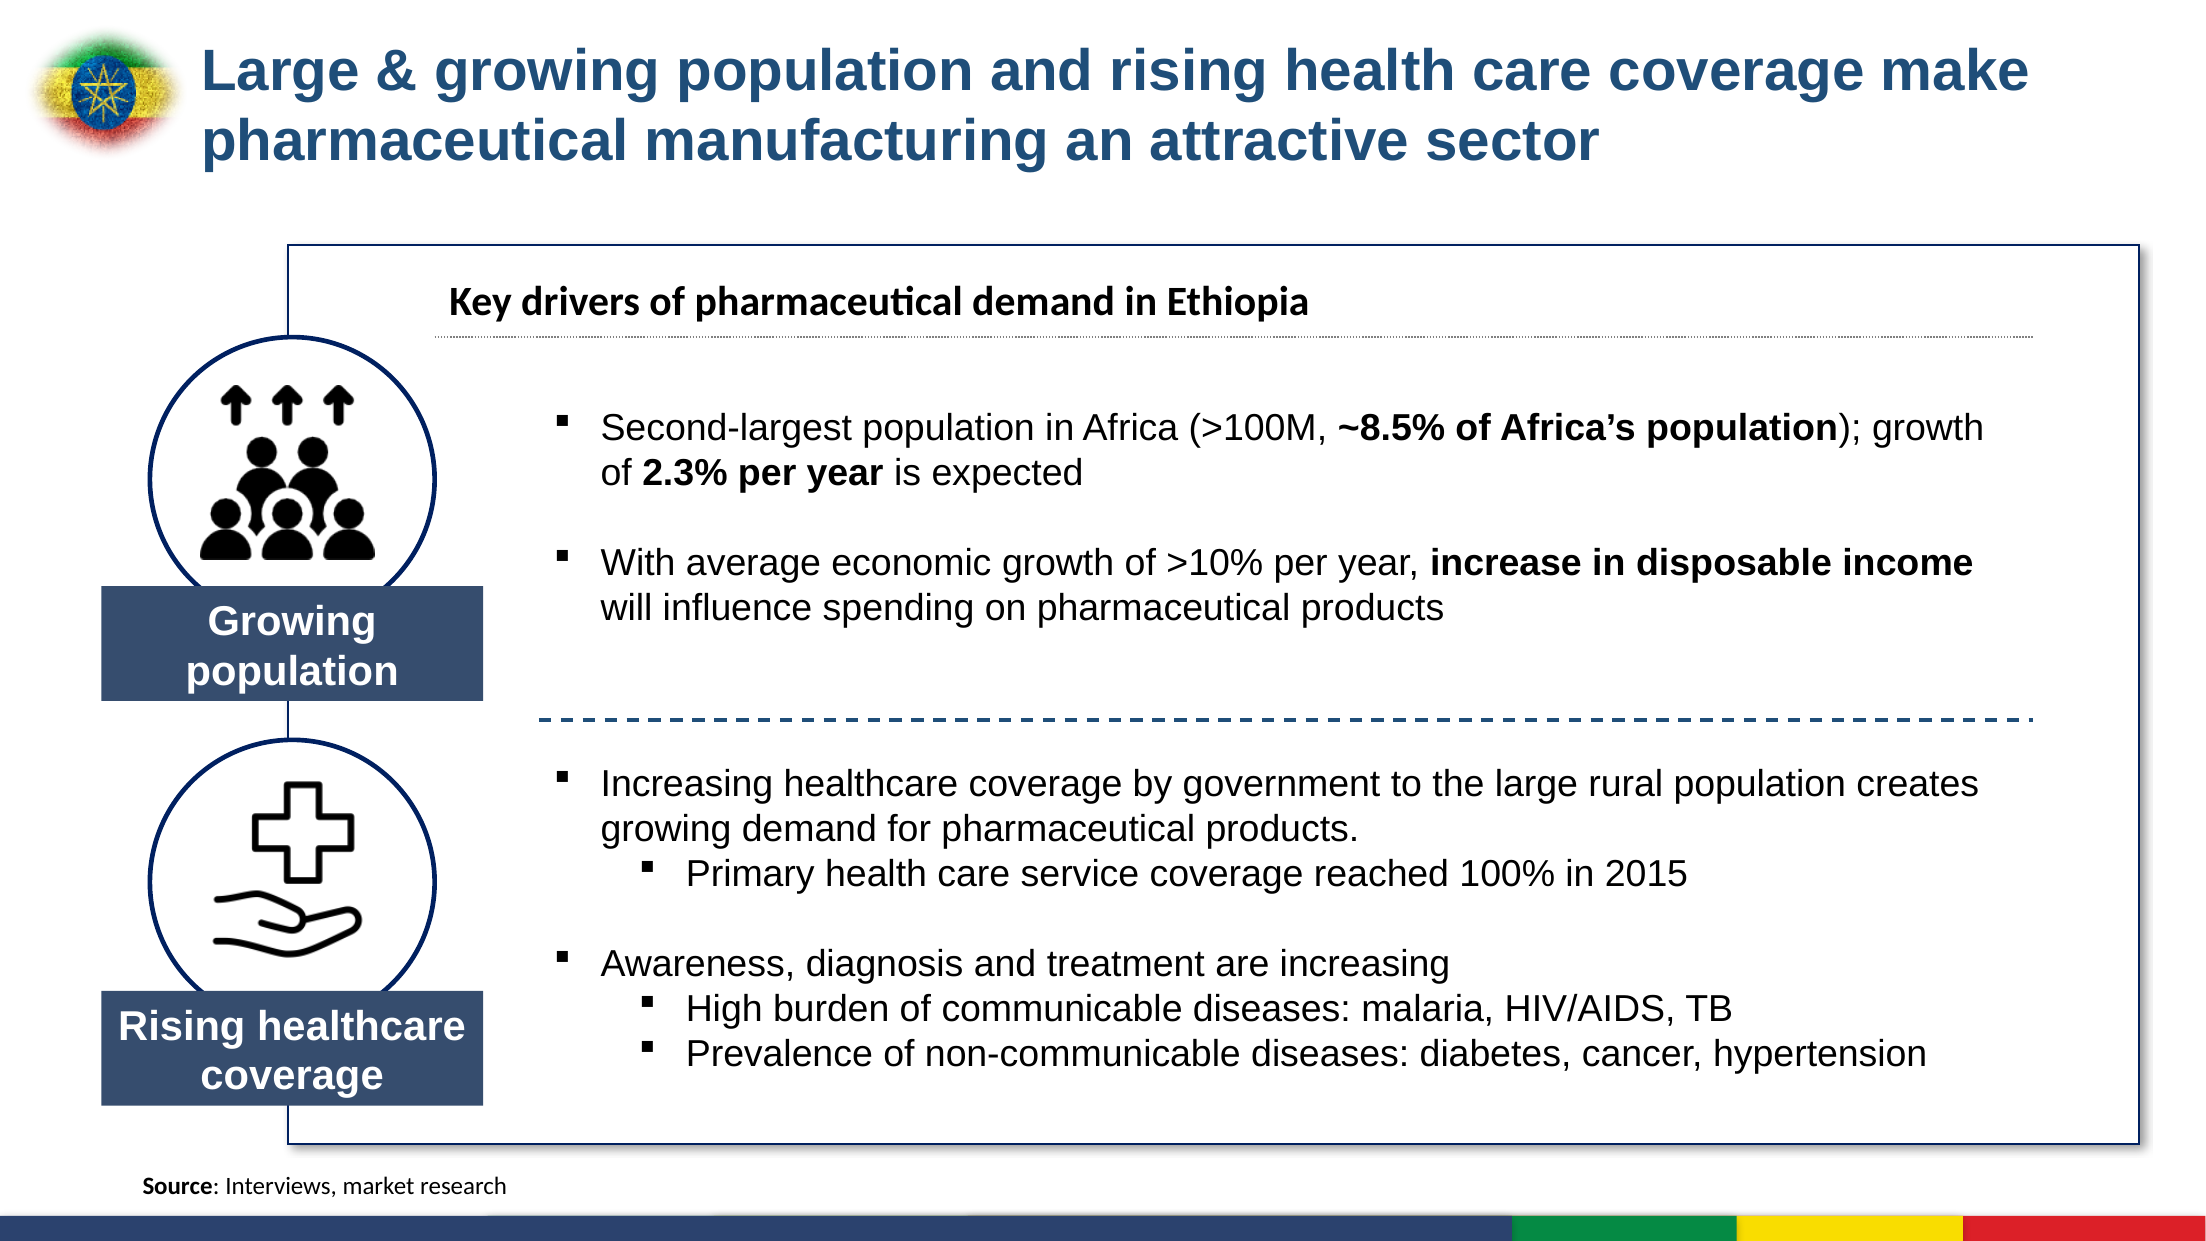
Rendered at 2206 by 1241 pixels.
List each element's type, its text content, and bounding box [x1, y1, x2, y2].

picture [200, 385, 375, 560]
text_box [218, 738, 366, 759]
text_box [287, 244, 2140, 1145]
text_box [187, 980, 398, 990]
picture [19, 21, 194, 164]
text_box [148, 796, 177, 968]
text_box Key drivers of pharmaceutical demand in Ethiopia [434, 266, 1476, 331]
text_box Increasing healthcare coverage by government to the large rural population creates growing demand for pharmaceutical products. Primary health care service coverage reached 100% in 2015 Awareness, diagnosis and treatment are increasing High burden of communicable diseases: malaria, HIV/AIDS, TB Prevalence of non-communicable diseases: diabetes, cancer, hypertension [538, 751, 2034, 1082]
text_box Source: Interviews, market research [127, 1162, 1722, 1207]
text_box Rising healthcare coverage [101, 990, 484, 1106]
text_box Large & growing population and rising health care coverage make pharmaceutical manufacturing an attractive sector [167, 24, 2125, 180]
text_box [148, 336, 436, 586]
text_box [398, 785, 436, 979]
text_box Growing population [101, 586, 484, 701]
text_box Second-largest population in Africa (>100M, ~8.5% of Africa’s population); growth of 2.3% per year is expected With average economic growth of >10% per year, increase in disposable income will influence spending on pharmaceutical products [538, 395, 2034, 636]
picture [177, 759, 398, 980]
